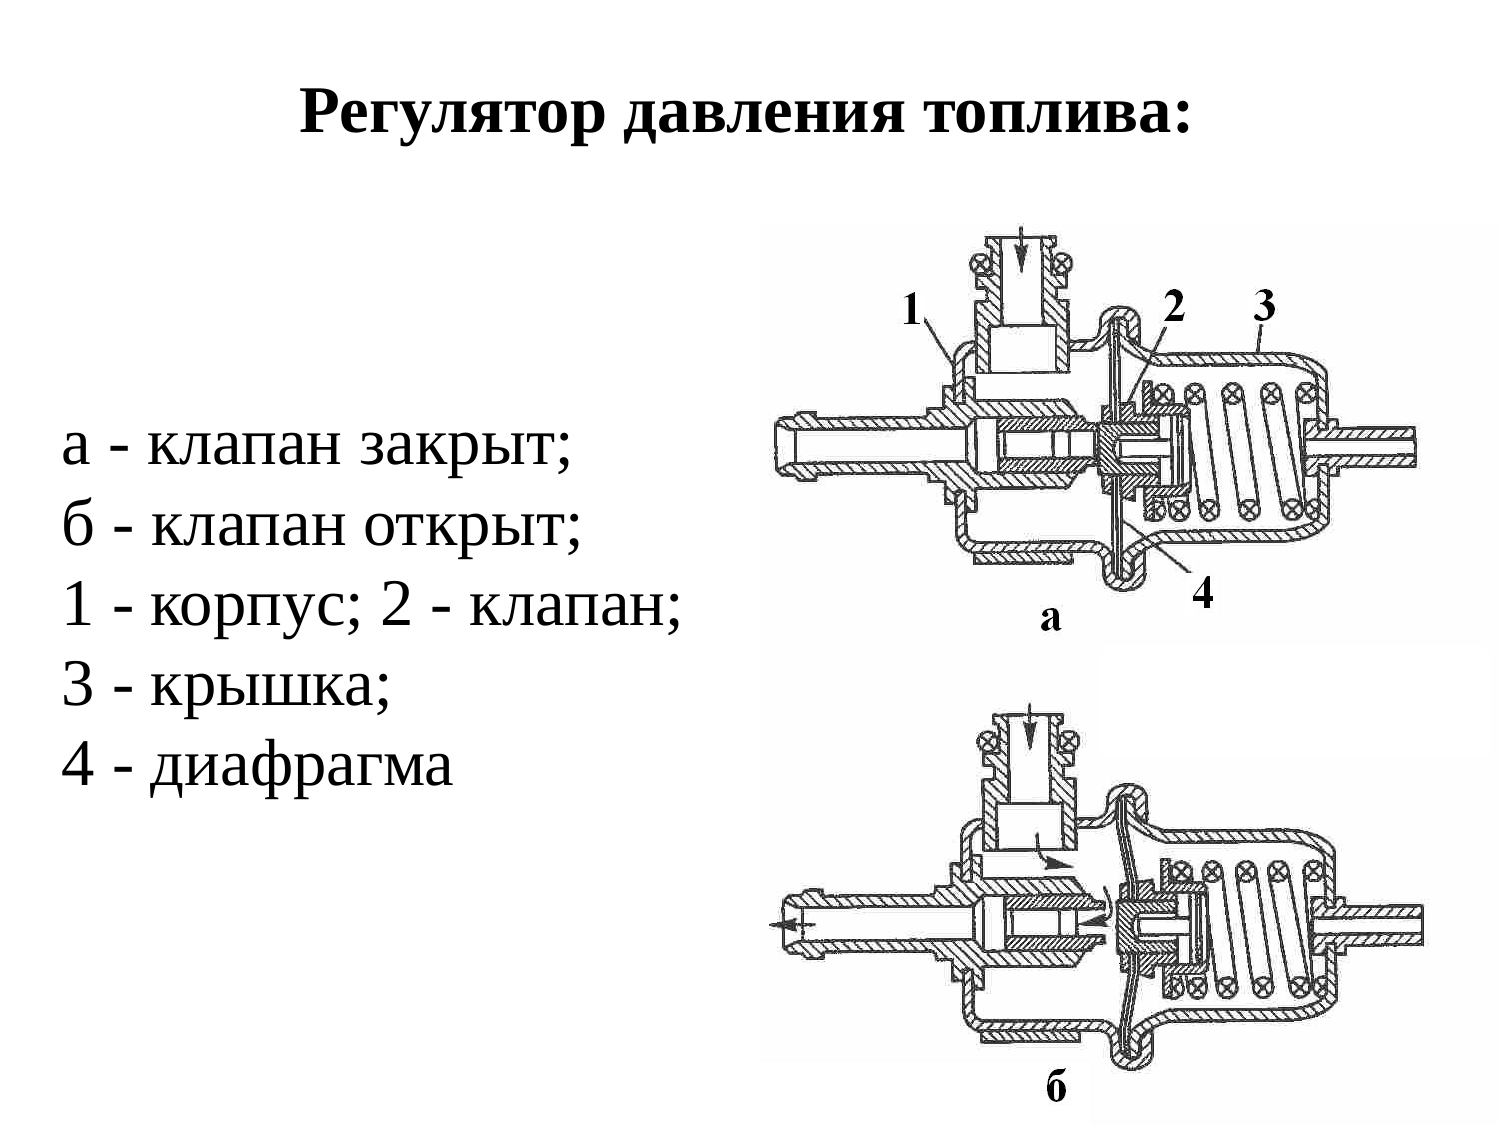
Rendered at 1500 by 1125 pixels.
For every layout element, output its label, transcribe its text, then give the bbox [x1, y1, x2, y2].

picture [761, 223, 1500, 1125]
subtitle Регулятор давления топлива: [222, 58, 1273, 176]
title а - клапан закрыт; б - клапан открыт; 1 - корпус; 2 - клапан; 3 - крышка; 4 - диафрагма [46, 187, 704, 1020]
